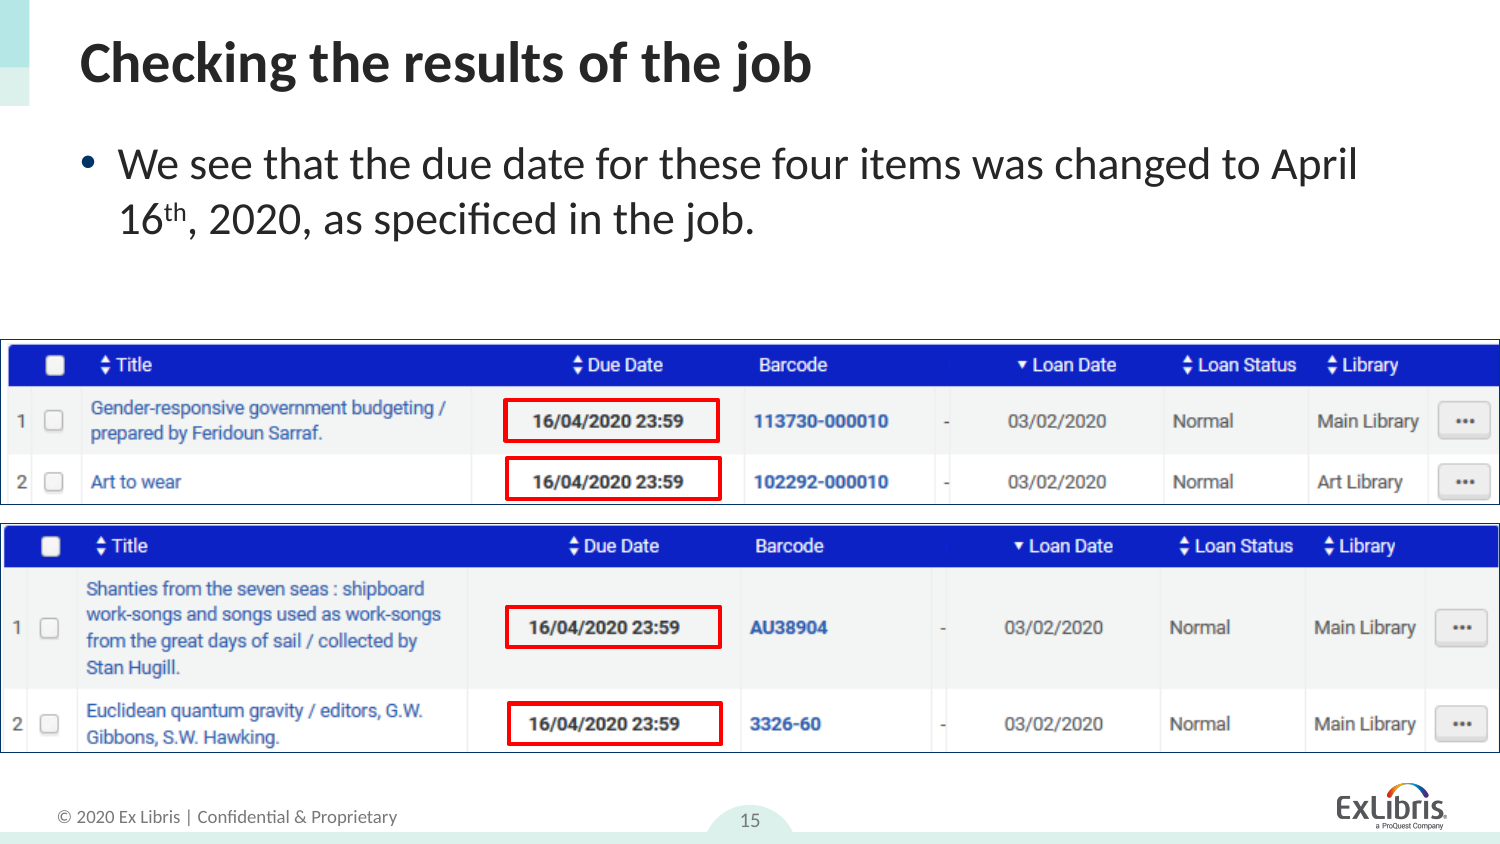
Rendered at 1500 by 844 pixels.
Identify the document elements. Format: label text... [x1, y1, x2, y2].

picture [0, 523, 1500, 753]
slide_number 15 [705, 789, 795, 844]
picture [1337, 783, 1447, 830]
list We see that the due date for these four items was changed to April 16th, 2020, as specificed in the job. [64, 126, 1447, 276]
title Checking the results of the job [64, 11, 1447, 107]
picture [0, 338, 1500, 505]
